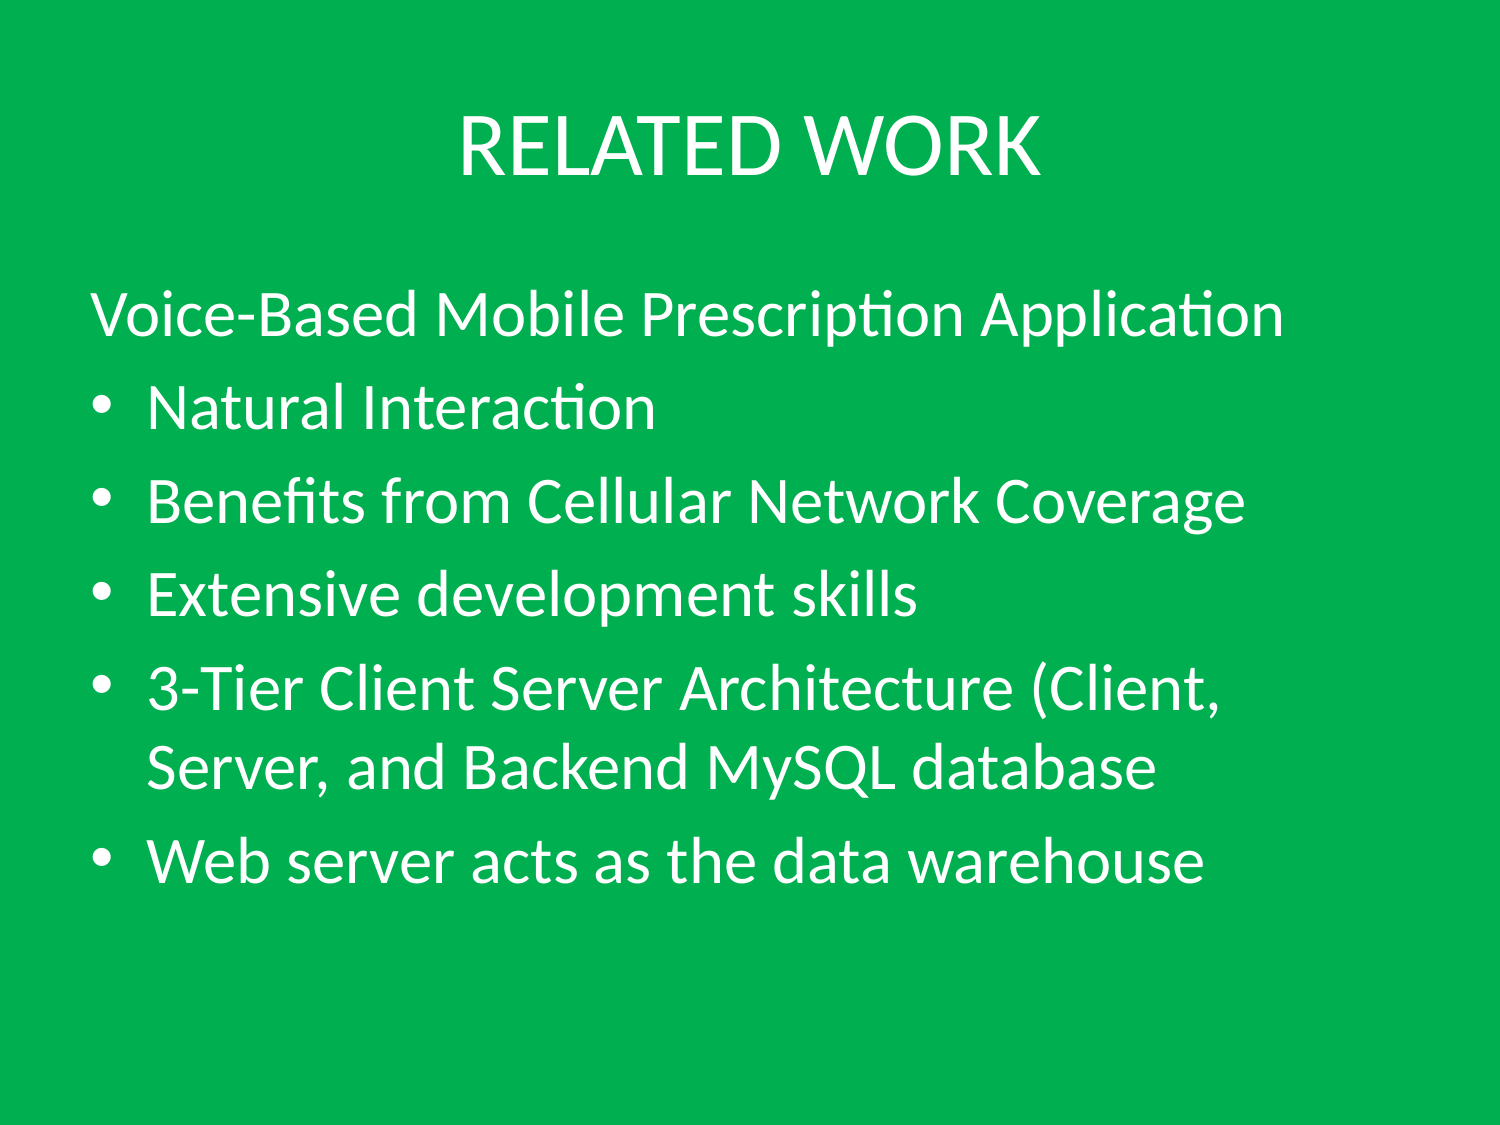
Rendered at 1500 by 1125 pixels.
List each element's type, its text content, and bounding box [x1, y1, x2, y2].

list Voice-Based Mobile Prescription Application Natural Interaction Benefits from Cellular Network Coverage Extensive development skills 3-Tier Client Server Architecture (Client, Server, and Backend MySQL database Web server acts as the data warehouse [75, 262, 1425, 1005]
title RELATED WORK [75, 45, 1425, 233]
